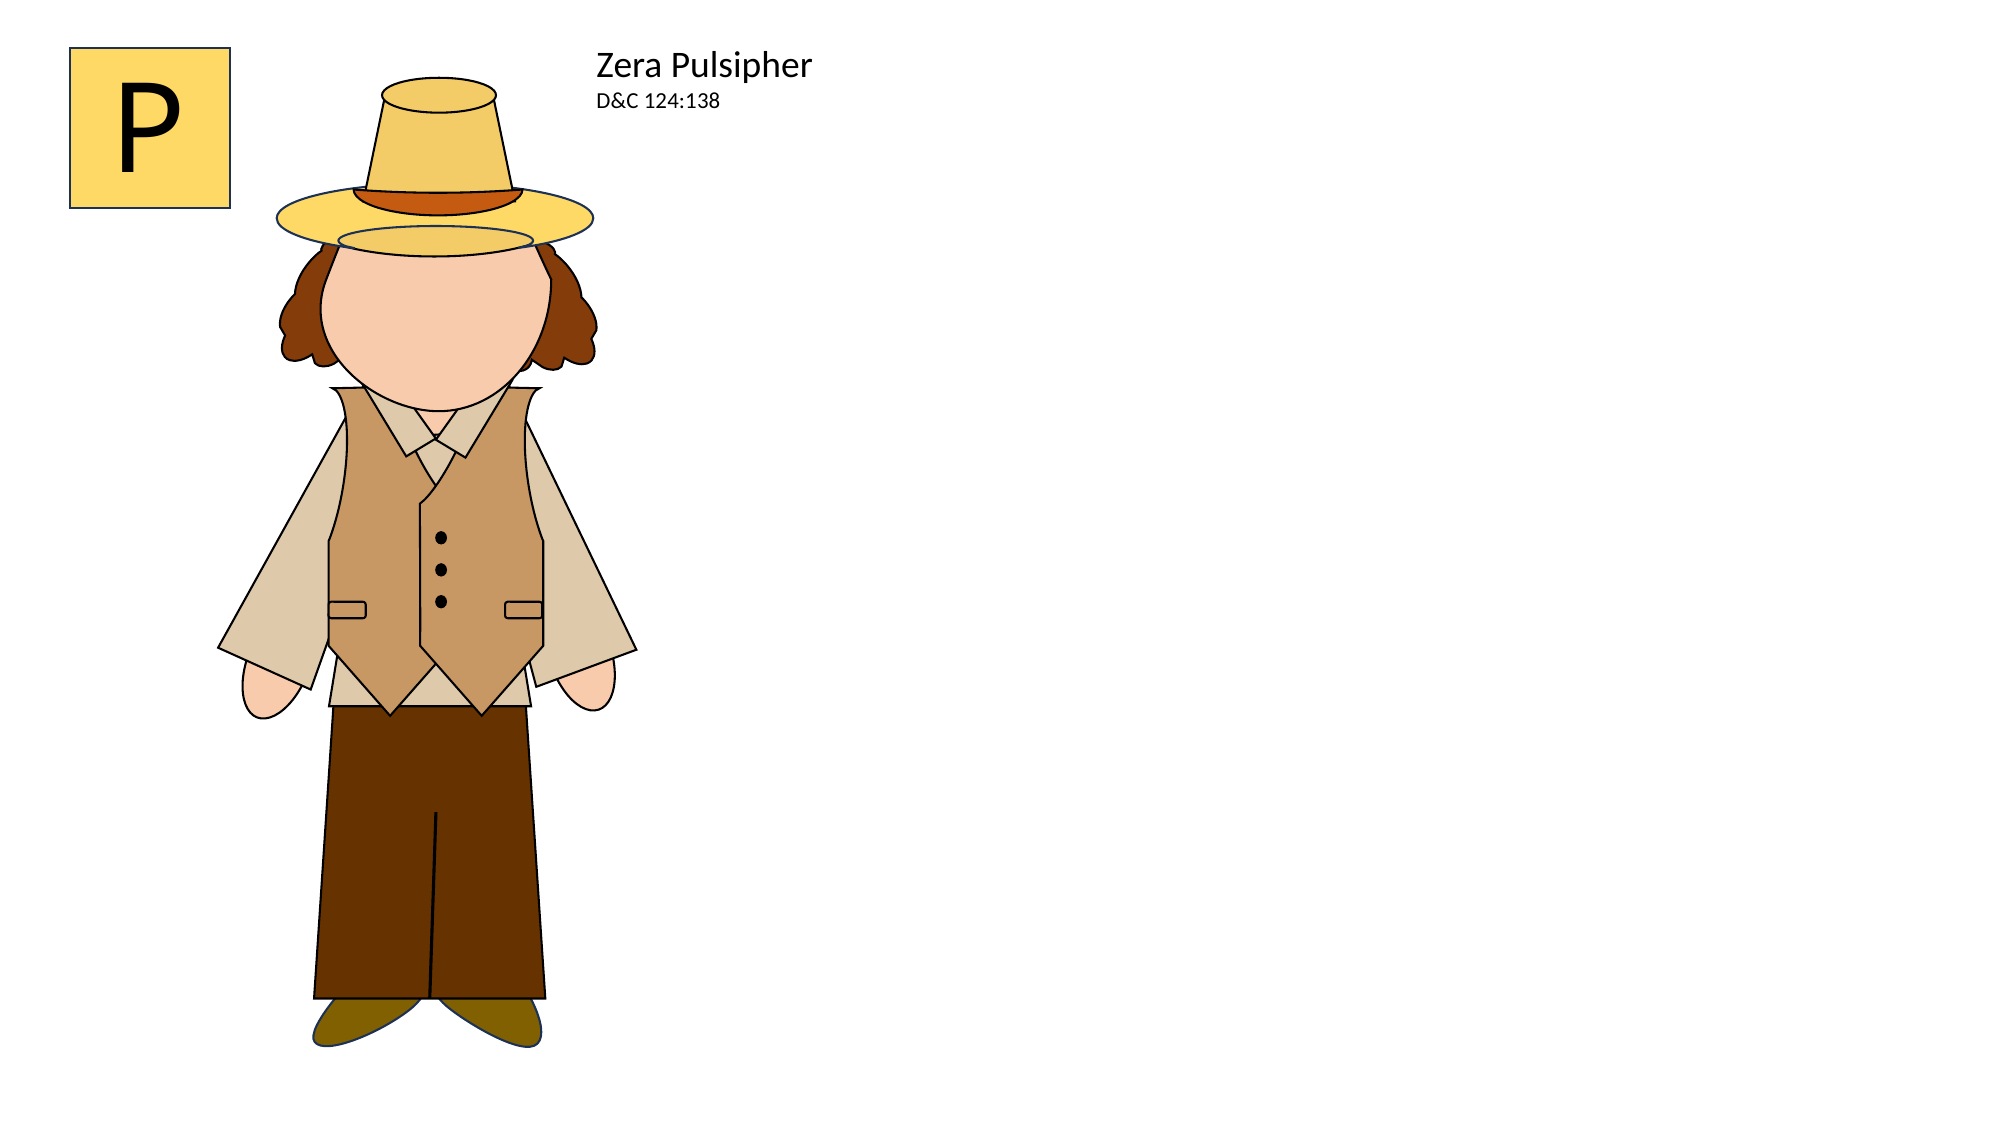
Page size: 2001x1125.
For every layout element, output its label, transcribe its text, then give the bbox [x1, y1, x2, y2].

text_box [247, 77, 612, 1036]
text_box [69, 39, 230, 209]
text_box Zera Pulsipher D&C 124:138 [581, 33, 1055, 121]
